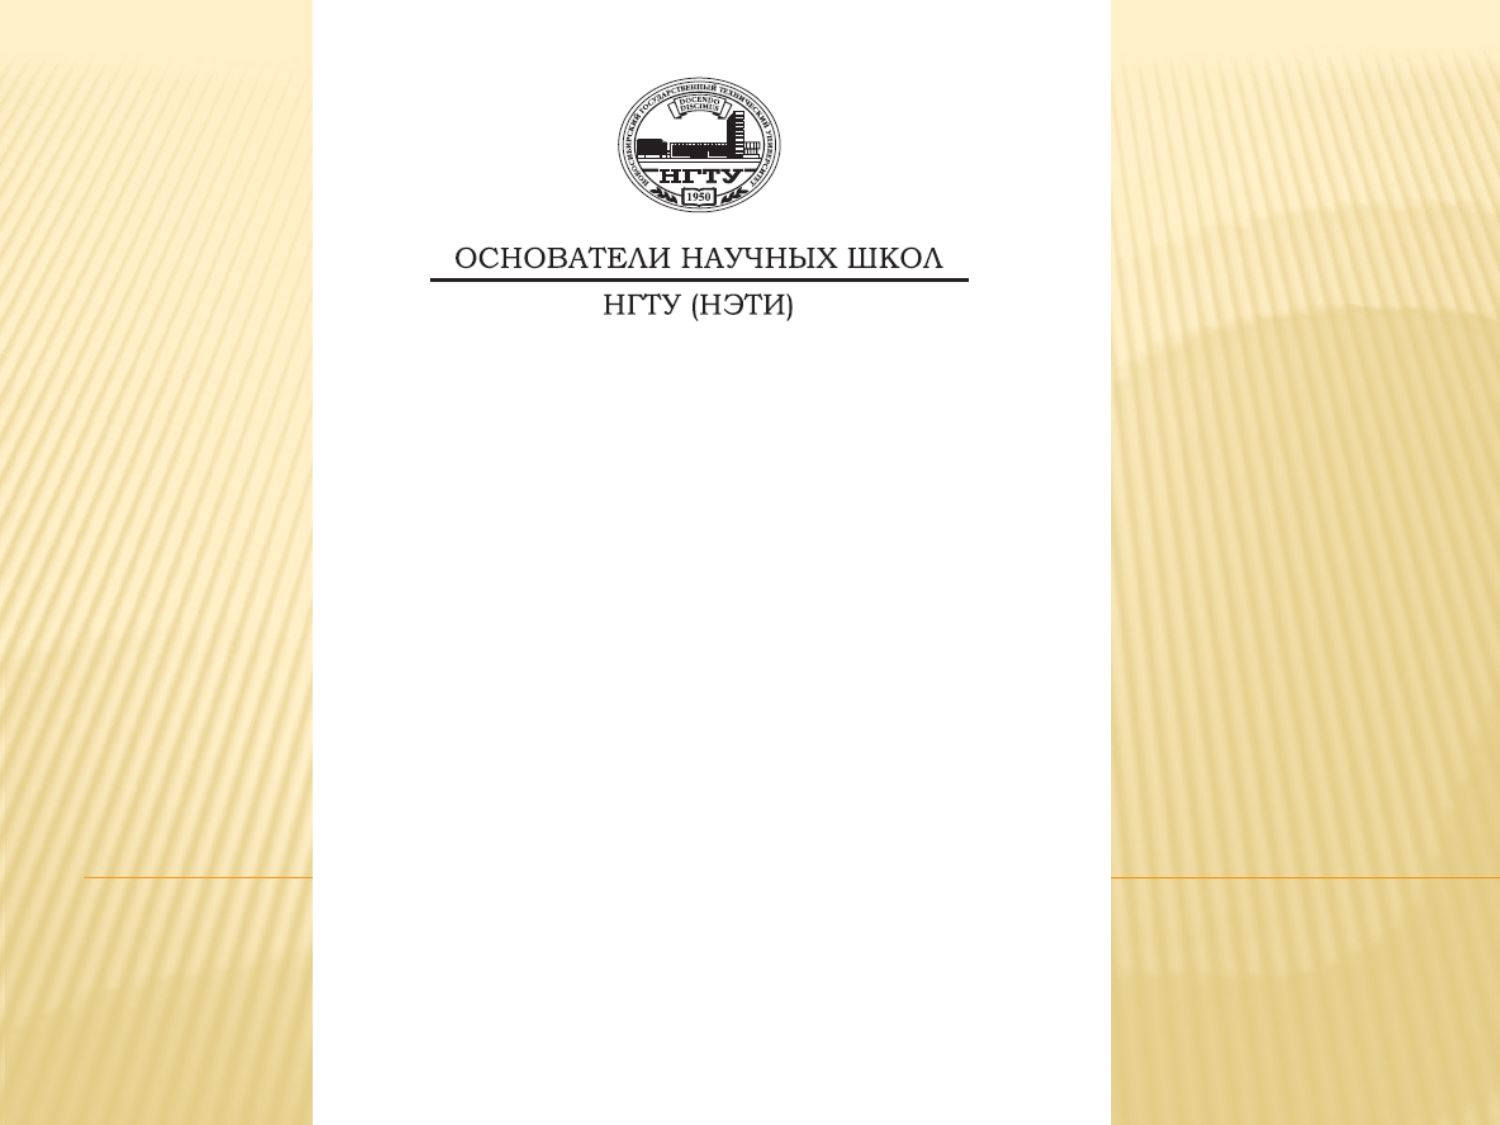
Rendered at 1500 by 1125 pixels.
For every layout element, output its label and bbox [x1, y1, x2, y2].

picture [312, 0, 1112, 1125]
